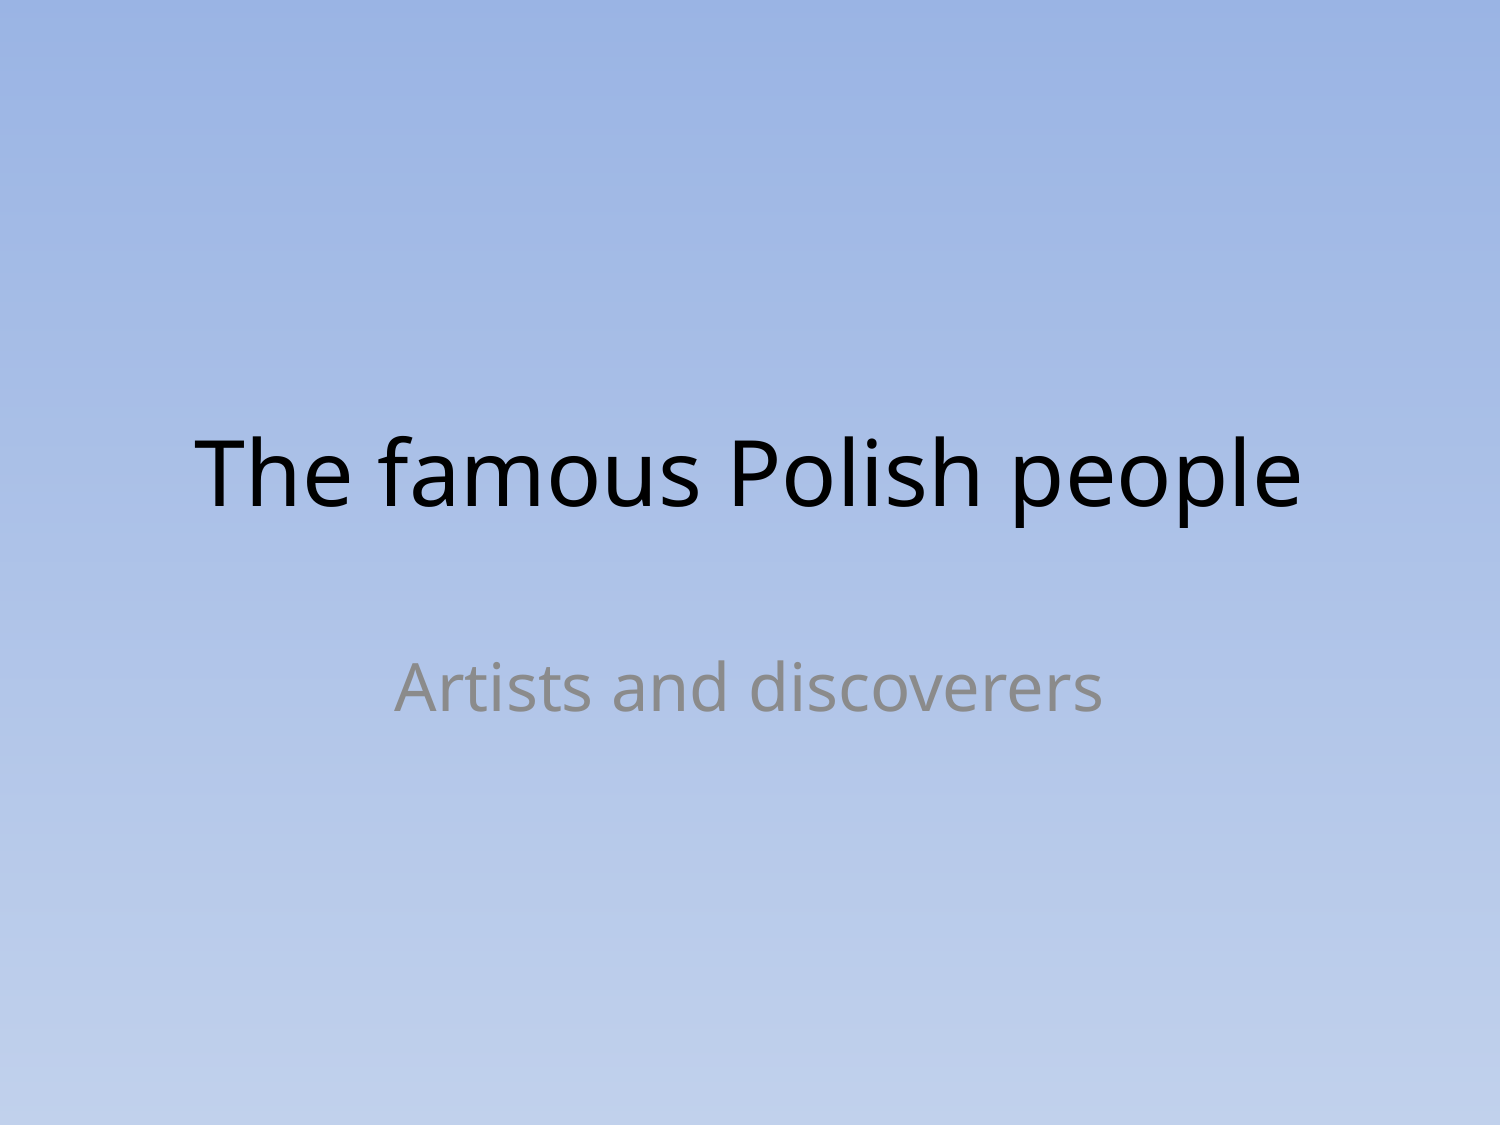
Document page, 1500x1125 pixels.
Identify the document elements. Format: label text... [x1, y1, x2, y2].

title The famous Polish people [112, 349, 1388, 591]
subtitle Artists and discoverers [225, 637, 1275, 925]
